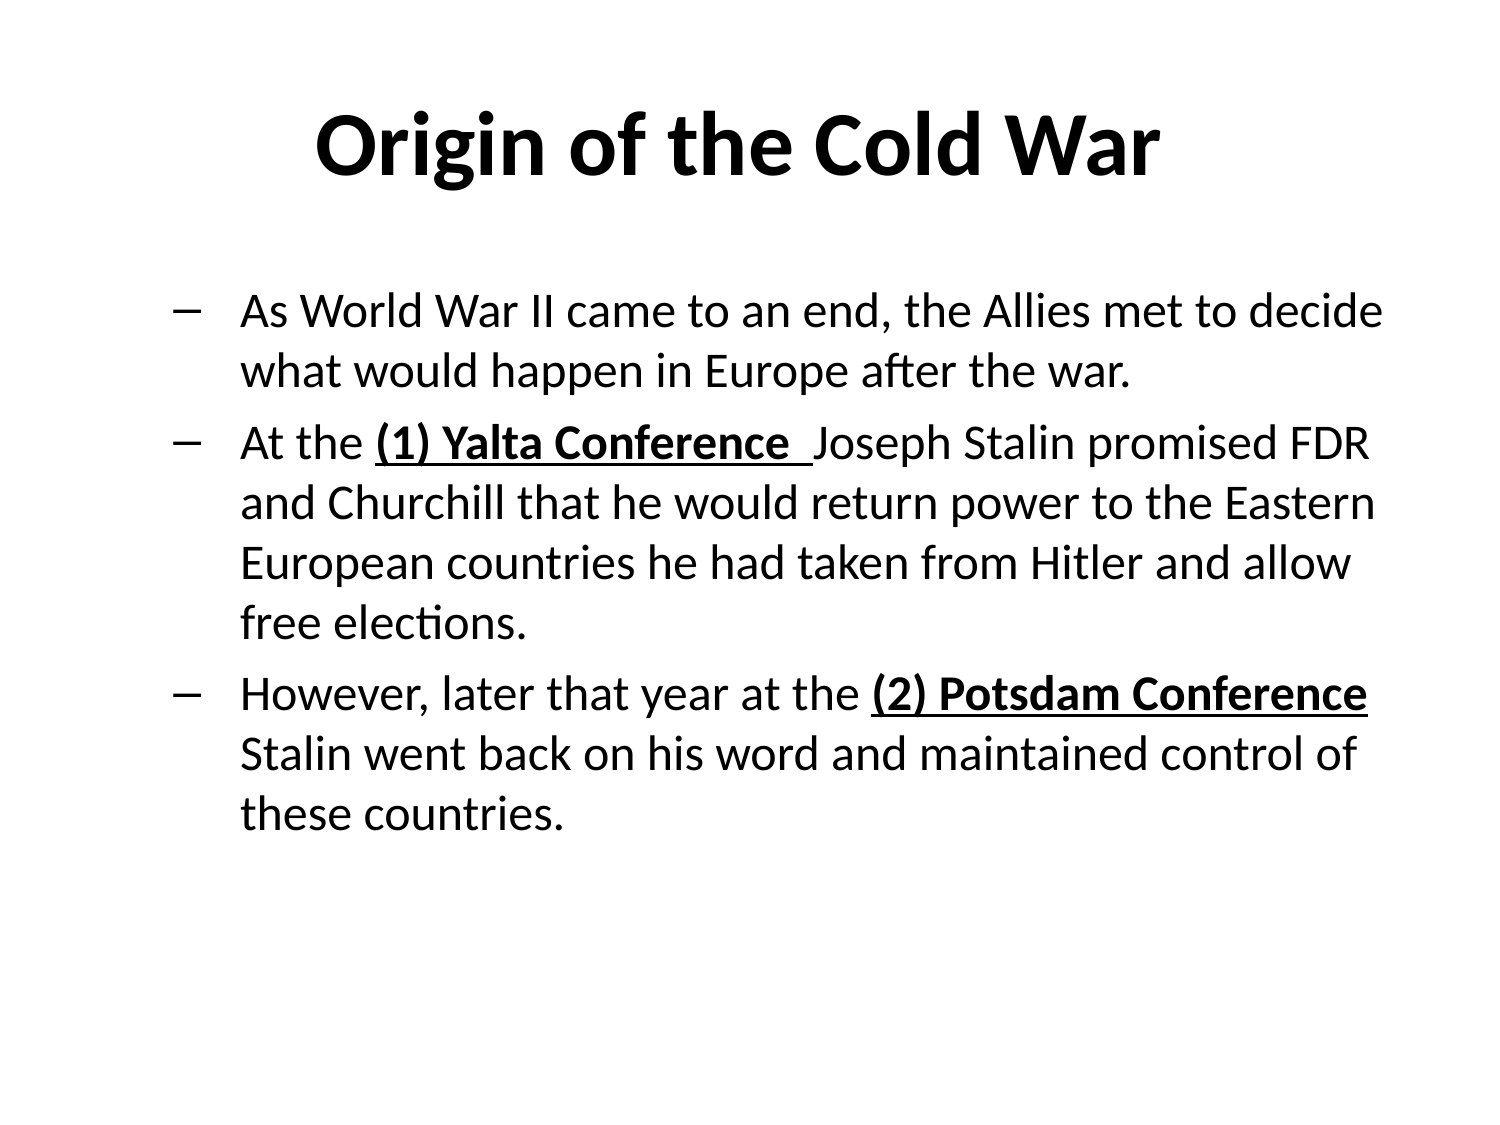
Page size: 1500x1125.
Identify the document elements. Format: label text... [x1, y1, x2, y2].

list As World War II came to an end, the Allies met to decide what would happen in Europe after the war. At the (1) Yalta Conference Joseph Stalin promised FDR and Churchill that he would return power to the Eastern European countries he had taken from Hitler and allow free elections. However, later that year at the (2) Potsdam Conference Stalin went back on his word and maintained control of these countries. [75, 262, 1425, 1005]
title Origin of the Cold War [75, 45, 1425, 233]
